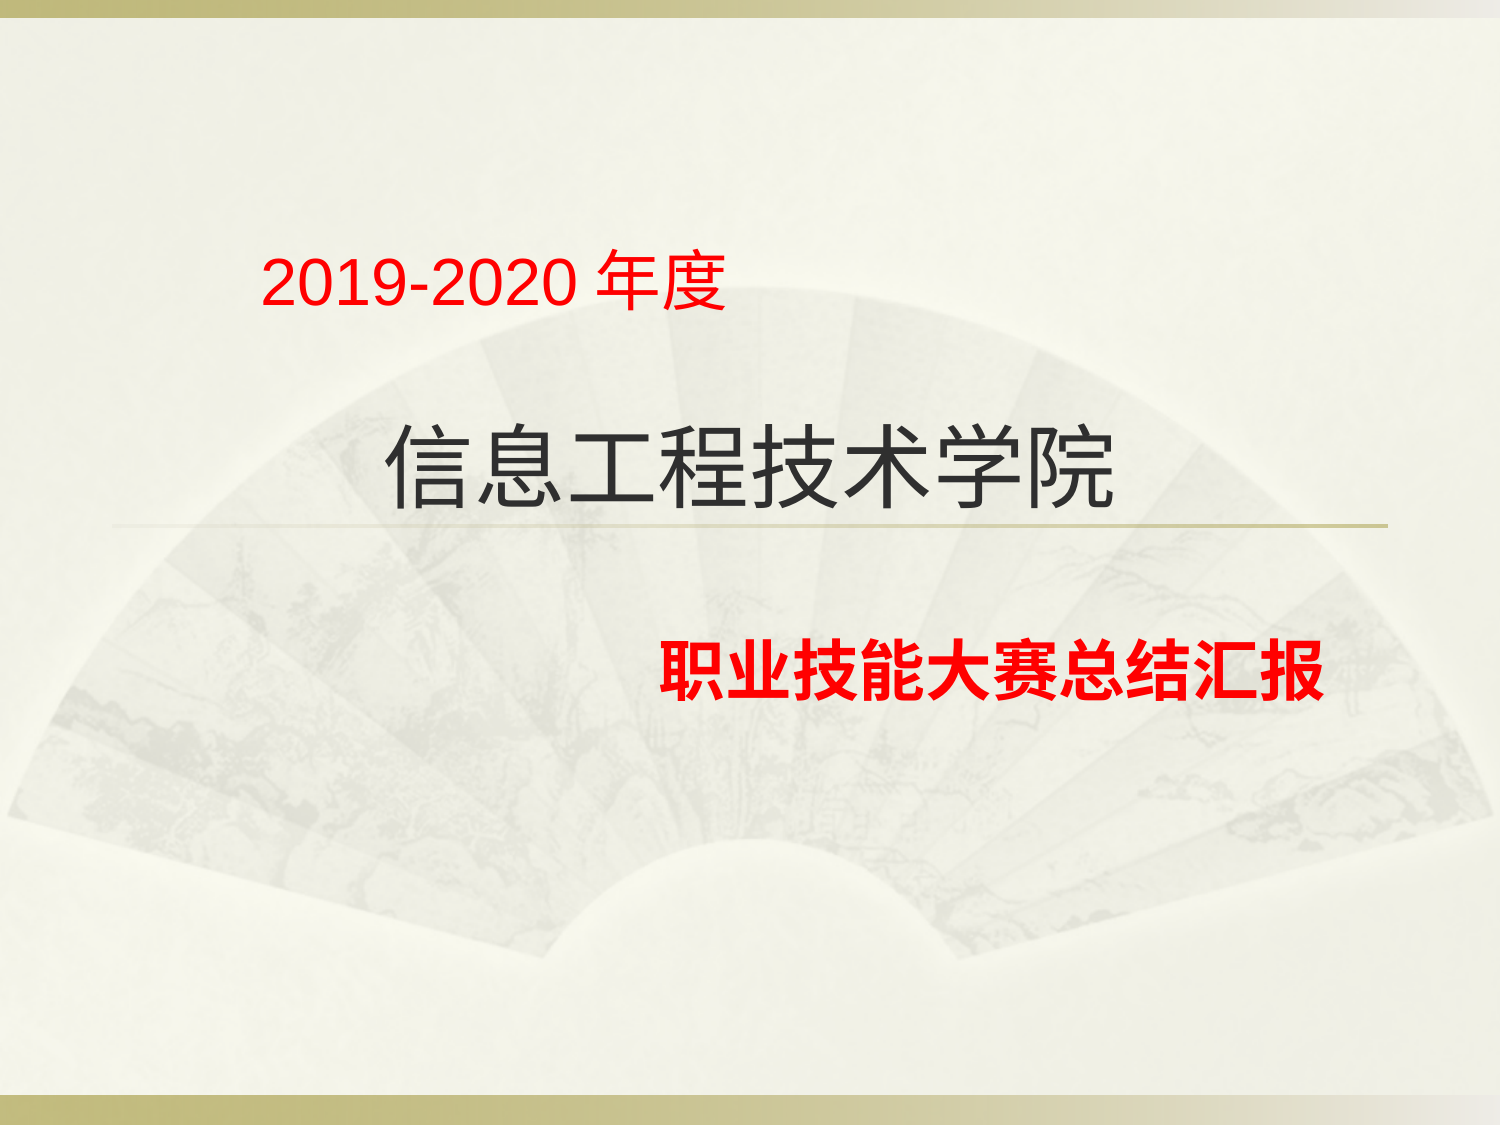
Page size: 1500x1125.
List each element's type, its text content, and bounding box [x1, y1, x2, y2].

title 信息工程技术学院 [112, 275, 1388, 528]
subtitle 职业技能大赛总结汇报 [572, 621, 1412, 803]
text_box 2019-2020年度 [245, 231, 744, 327]
